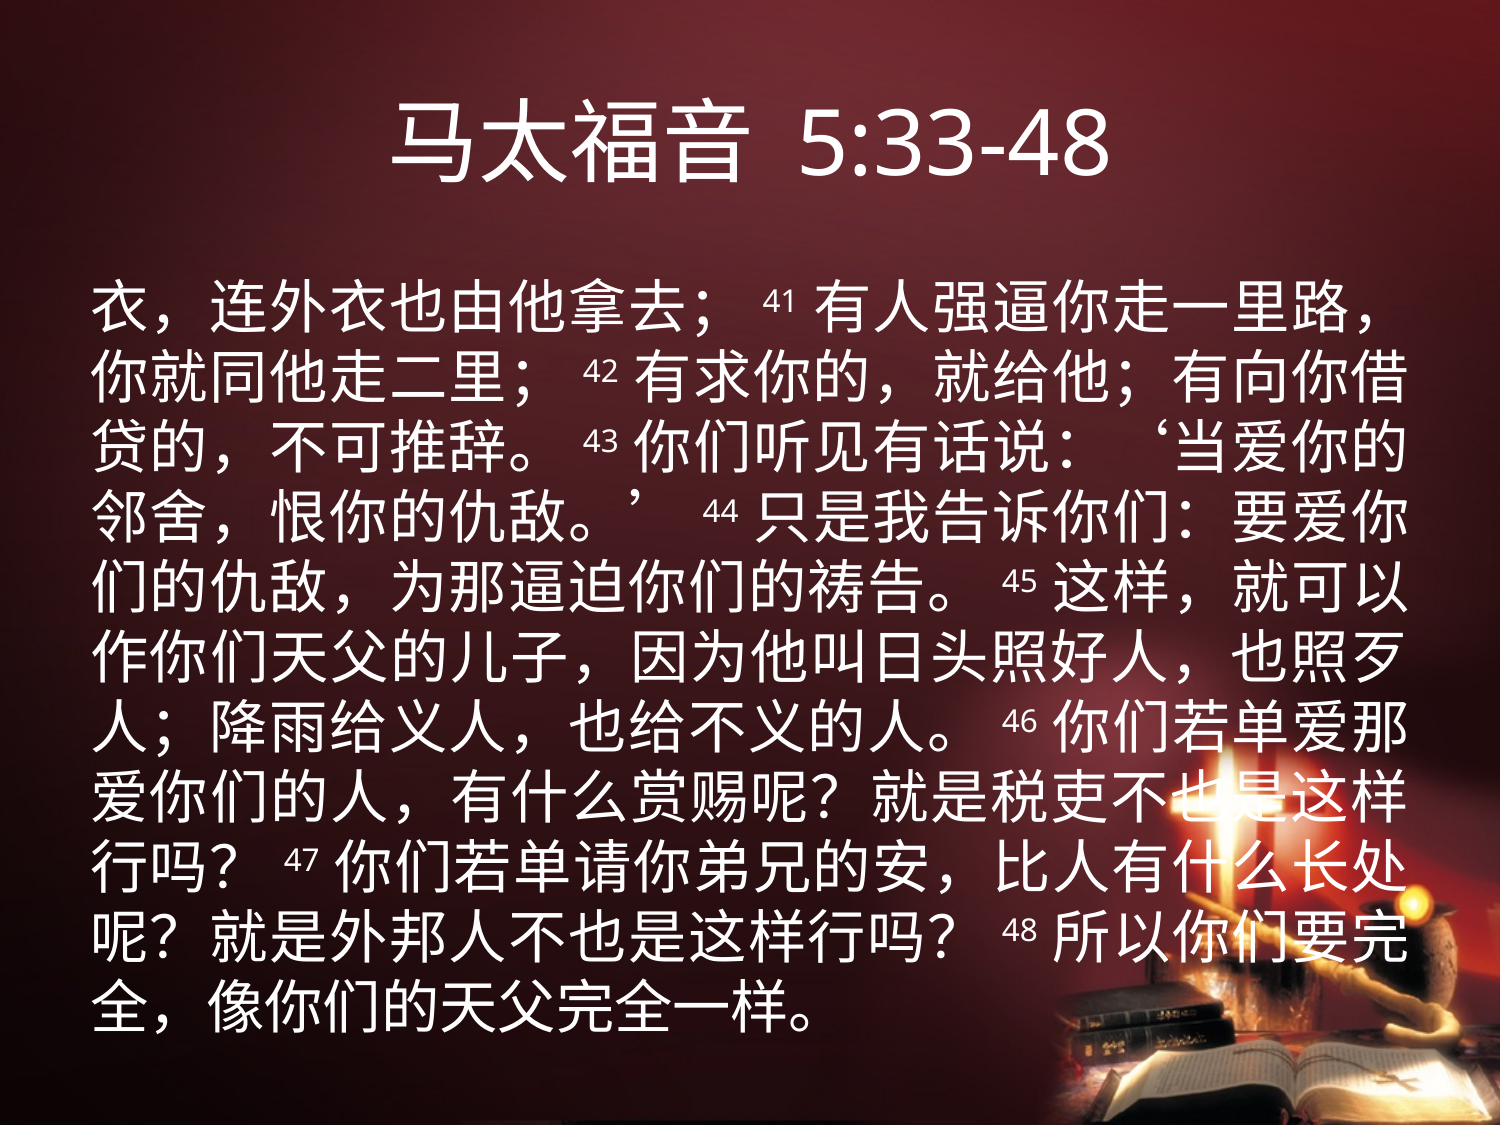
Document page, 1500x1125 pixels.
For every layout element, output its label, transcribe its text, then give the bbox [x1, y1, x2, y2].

list 衣，连外衣也由他拿去；41有人强逼你走一里路，你就同他走二里；42有求你的，就给他；有向你借贷的，不可推辞。43你们听见有话说：‘当爱你的邻舍，恨你的仇敌。’44只是我告诉你们：要爱你们的仇敌，为那逼迫你们的祷告。45这样，就可以作你们天父的儿子，因为他叫日头照好人，也照歹人；降雨给义人，也给不义的人。46你们若单爱那爱你们的人，有什么赏赐呢？就是税吏不也是这样行吗？47你们若单请你弟兄的安，比人有什么长处呢？就是外邦人不也是这样行吗？48所以你们要完全，像你们的天父完全一样。 [75, 262, 1425, 1005]
title 马太福音 5:33-48 [75, 45, 1425, 233]
picture [0, 0, 1500, 1125]
